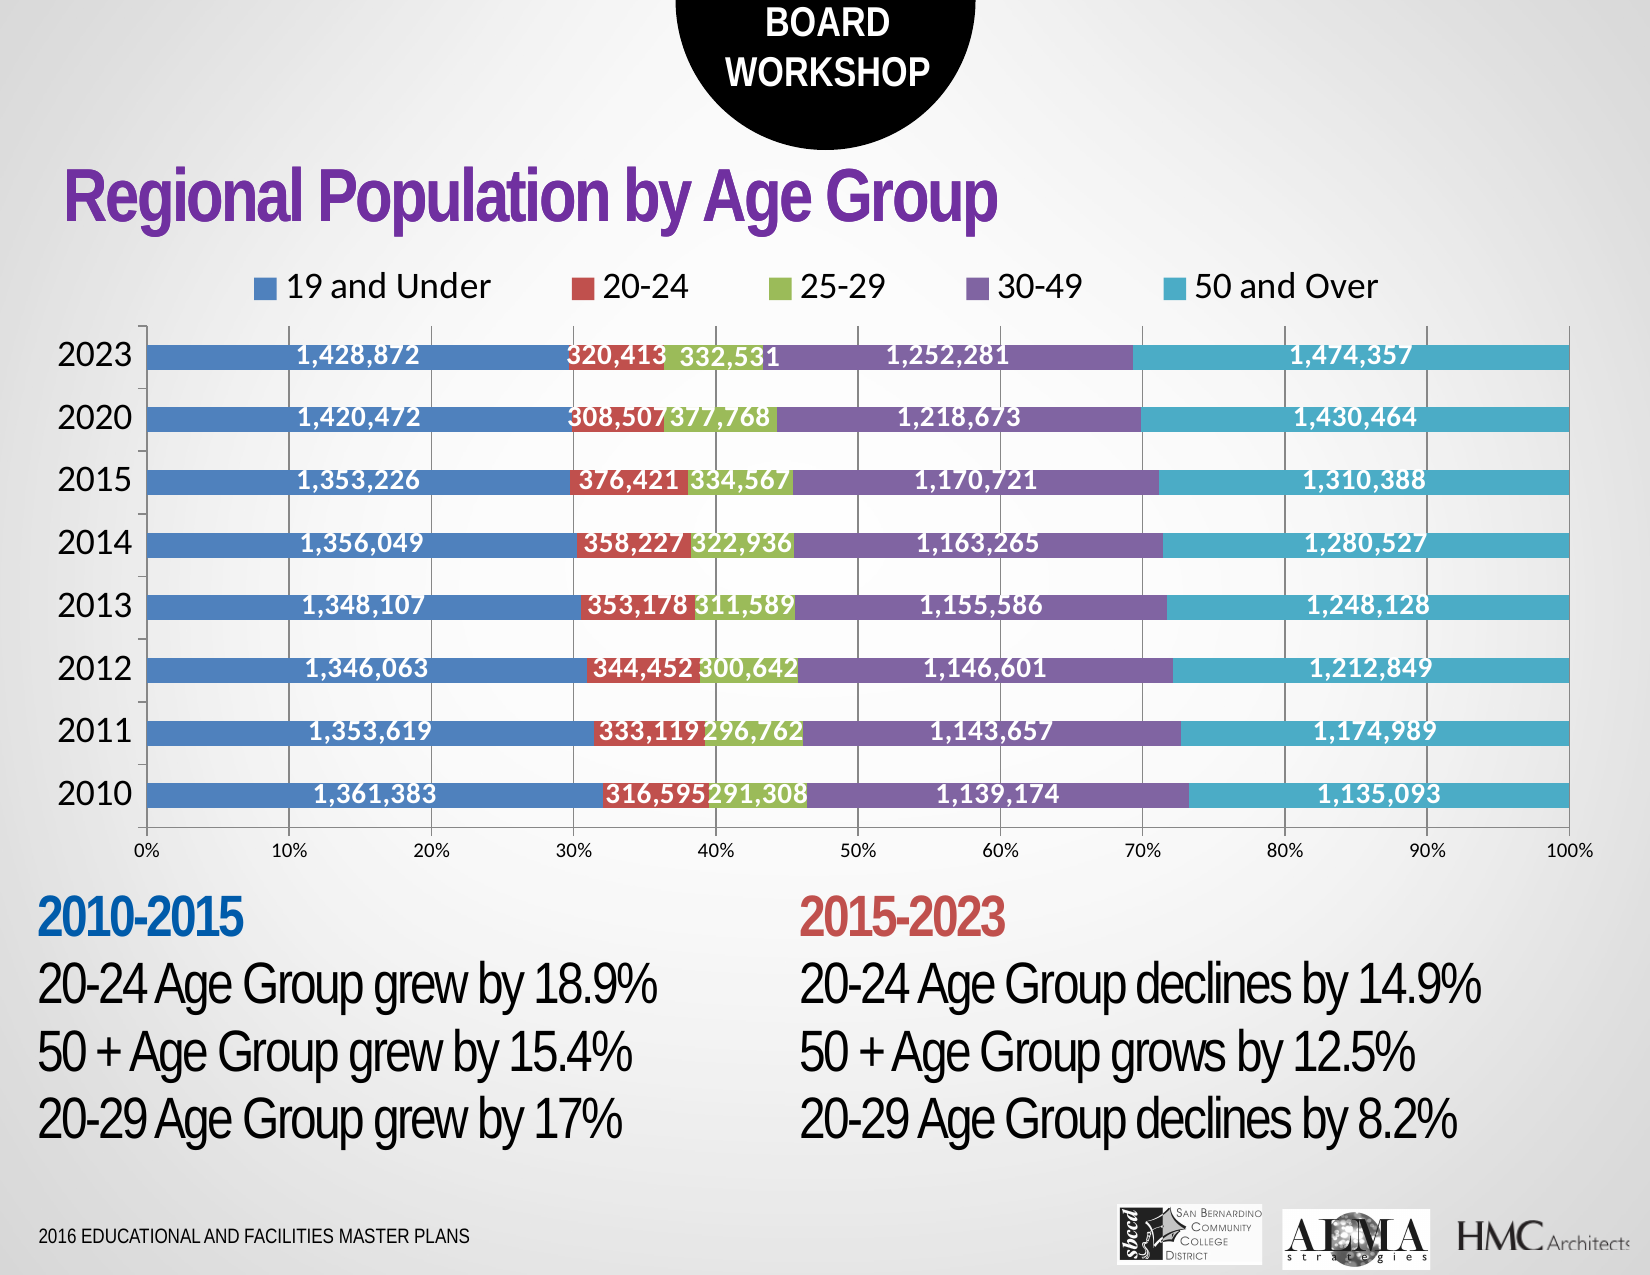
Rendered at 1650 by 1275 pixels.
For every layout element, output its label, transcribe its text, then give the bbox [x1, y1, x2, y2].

text_box [0, 0, 1650, 1275]
text_box 2010-2015 20-24 Age Group grew by 18.9% 50 + Age Group grew by 15.4% 20-29 Age Group grew by 17% [24, 886, 750, 1157]
text_box Regional Population by Age Group [50, 162, 1650, 244]
text_box 2015-2023 20-24 Age Group declines by 14.9% 50 + Age Group grows by 12.5% 20-29 Age Group declines by 8.2% [787, 887, 1625, 1157]
chart [24, 249, 1626, 876]
